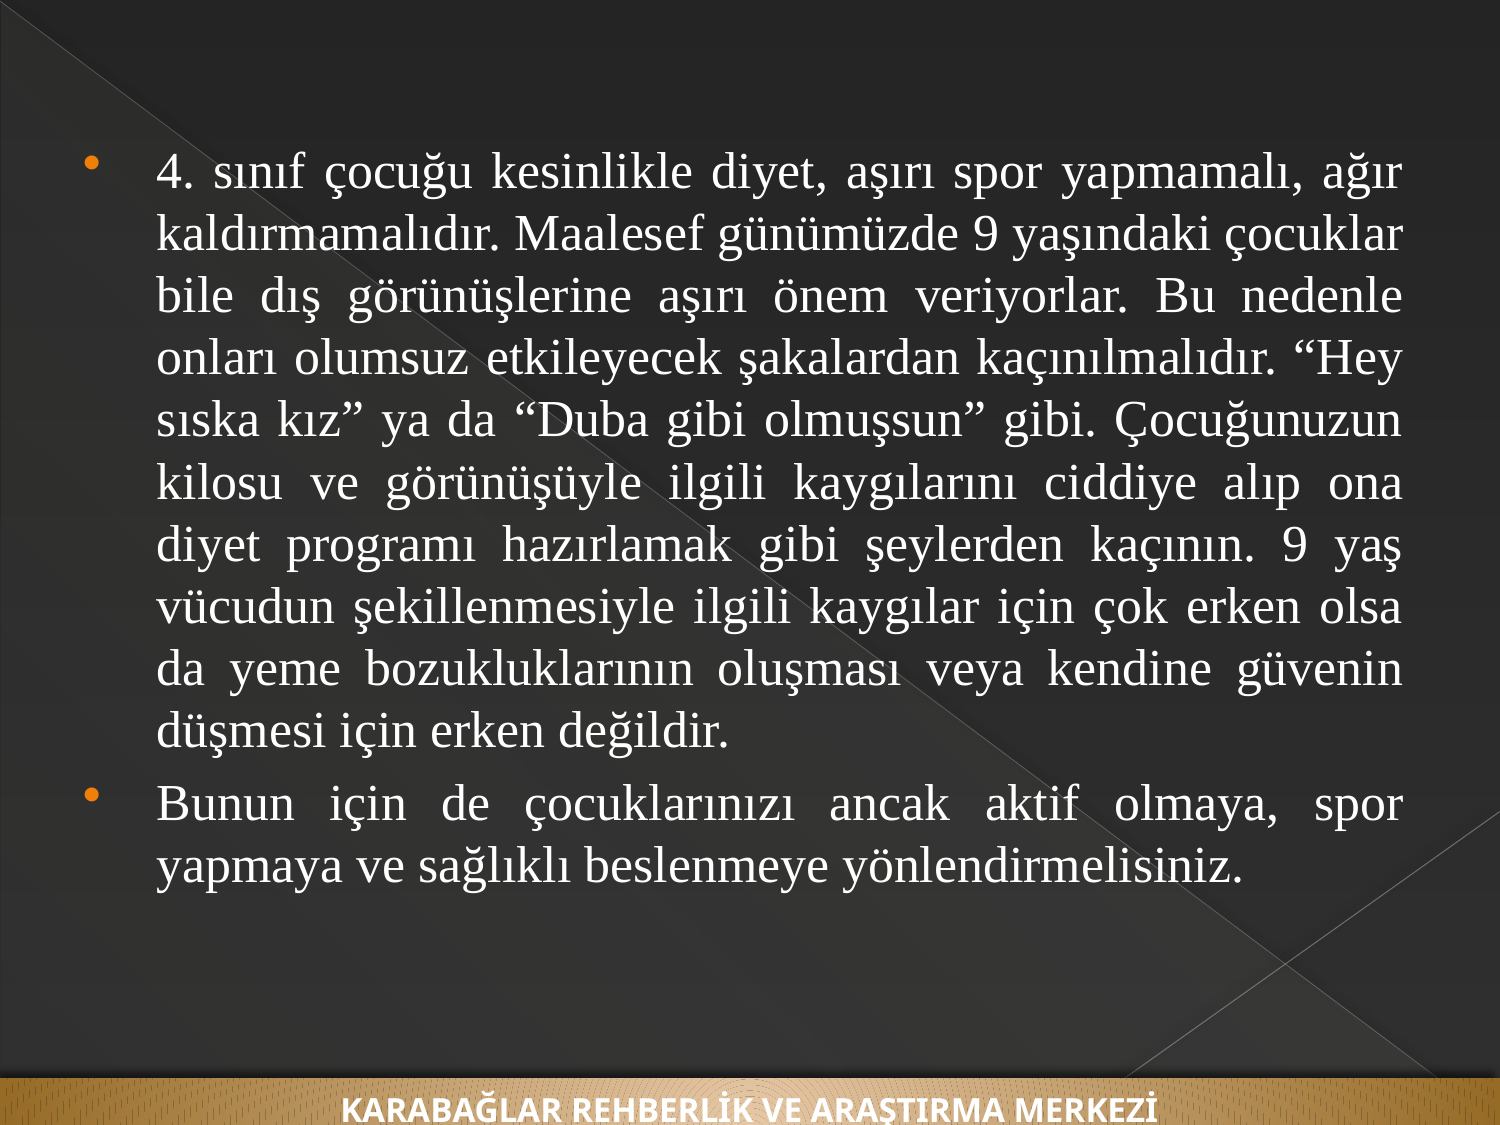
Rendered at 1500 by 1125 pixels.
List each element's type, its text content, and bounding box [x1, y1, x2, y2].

list 4. sınıf çocuğu kesinlikle diyet, aşırı spor yapmamalı, ağır kaldırmamalıdır. Maalesef günümüzde 9 yaşındaki çocuklar bile dış görünüşlerine aşırı önem veriyorlar. Bu nedenle onları olumsuz etkileyecek şakalardan kaçınılmalıdır. “Hey sıska kız” ya da “Duba gibi olmuşsun” gibi. Çocuğunuzun kilosu ve görünüşüyle ilgili kaygılarını ciddiye alıp ona diyet programı hazırlamak gibi şeylerden kaçının. 9 yaş vücudun şekillenmesiyle ilgili kaygılar için çok erken olsa da yeme bozukluklarının oluşması veya kendine güvenin düşmesi için erken değildir. Bunun için de çocuklarınızı ancak aktif olmaya, spor yapmaya ve sağlıklı beslenmeye yönlendirmelisiniz. [70, 128, 1421, 914]
footer KARABAĞLAR REHBERLİK VE ARAŞTIRMA MERKEZİ [0, 1078, 1500, 1125]
